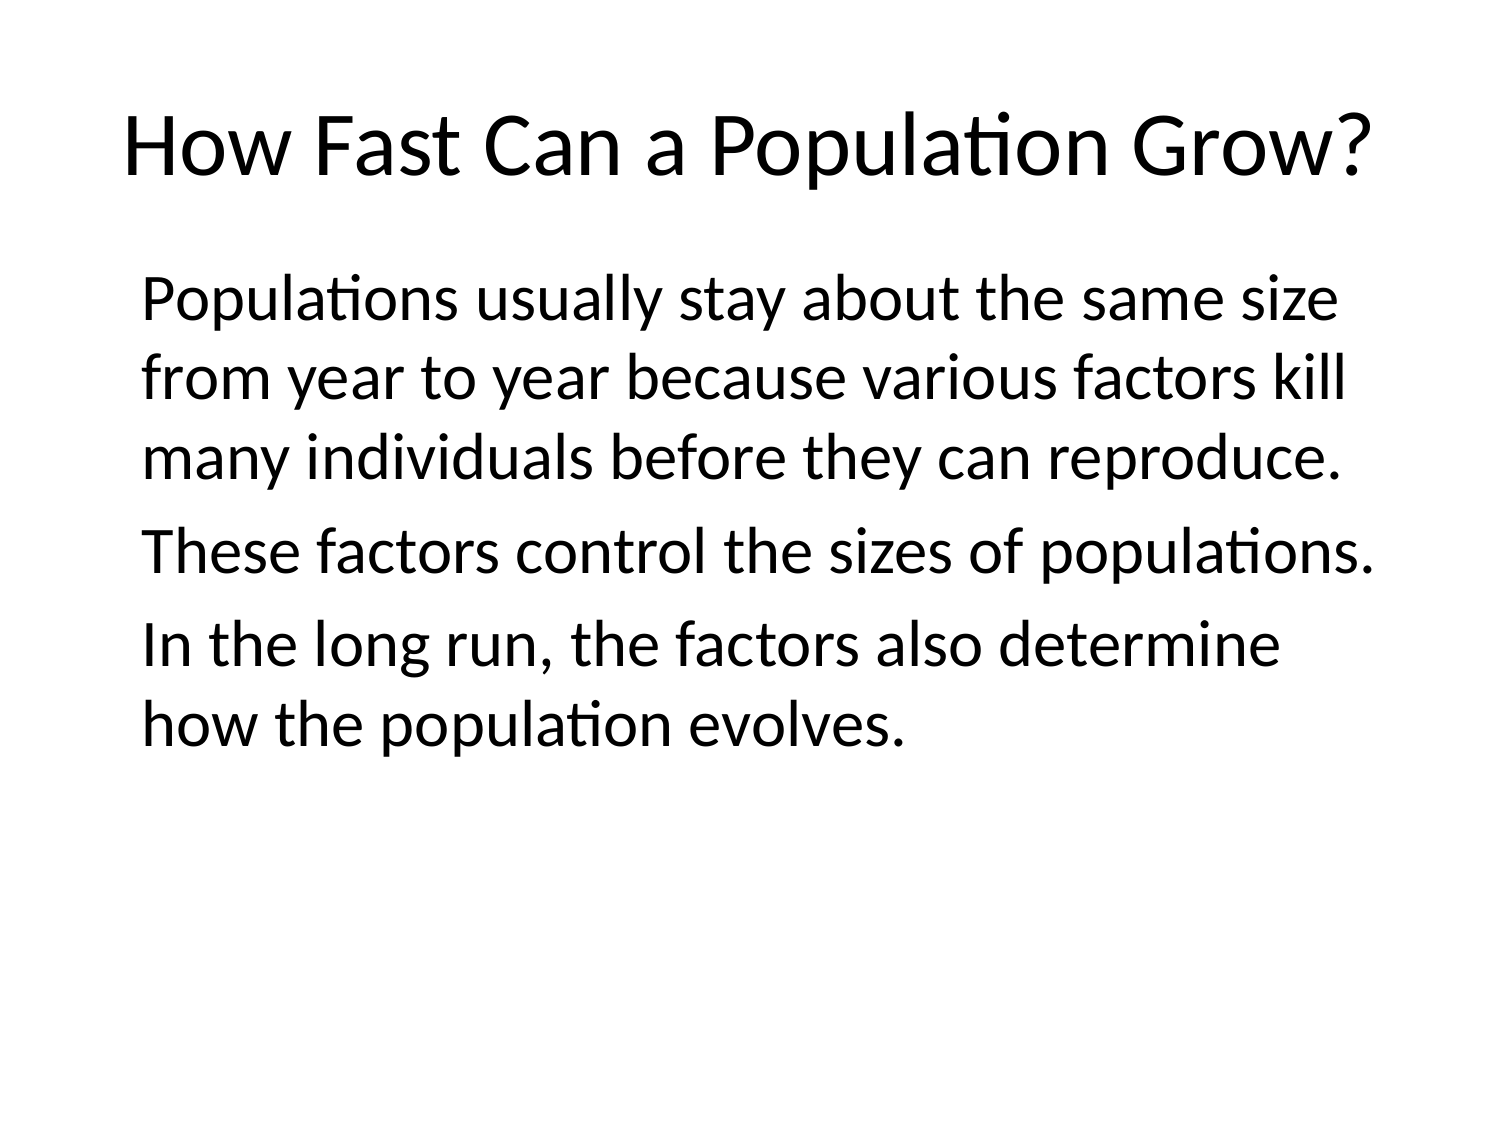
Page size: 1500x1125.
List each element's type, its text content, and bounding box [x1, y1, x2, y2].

list Populations usually stay about the same size from year to year because various factors kill many individuals before they can reproduce. These factors control the sizes of populations. In the long run, the factors also determine how the population evolves. [70, 245, 1421, 959]
title How Fast Can a Population Grow? [75, 45, 1425, 233]
